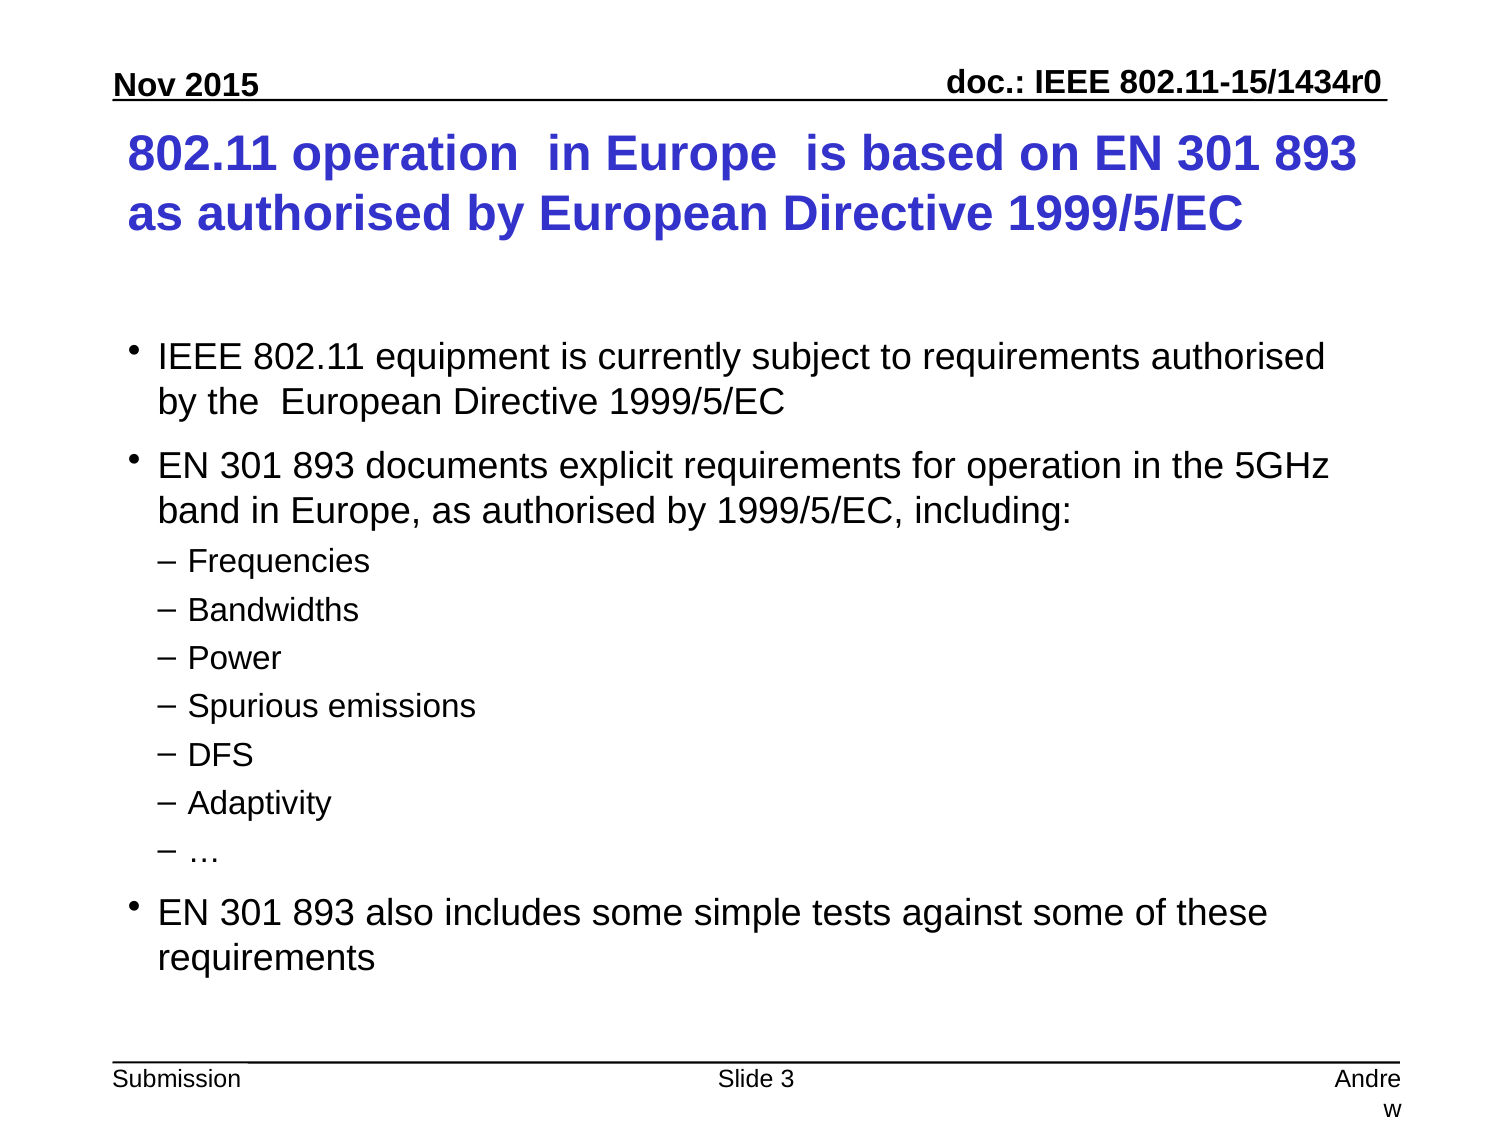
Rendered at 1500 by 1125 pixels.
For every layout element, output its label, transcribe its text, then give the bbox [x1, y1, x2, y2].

list IEEE 802.11 equipment is currently subject to requirements authorised by the European Directive 1999/5/EC EN 301 893 documents explicit requirements for operation in the 5GHz band in Europe, as authorised by 1999/5/EC, including: Frequencies Bandwidths Power Spurious emissions DFS Adaptivity … EN 301 893 also includes some simple tests against some of these requirements [112, 324, 1388, 1000]
slide_number Slide 3 [709, 1061, 803, 1093]
title 802.11 operation in Europe is based on EN 301 893 as authorised by European Directive 1999/5/EC [112, 112, 1413, 288]
footer Andrew Myles, Cisco [1320, 1061, 1402, 1093]
